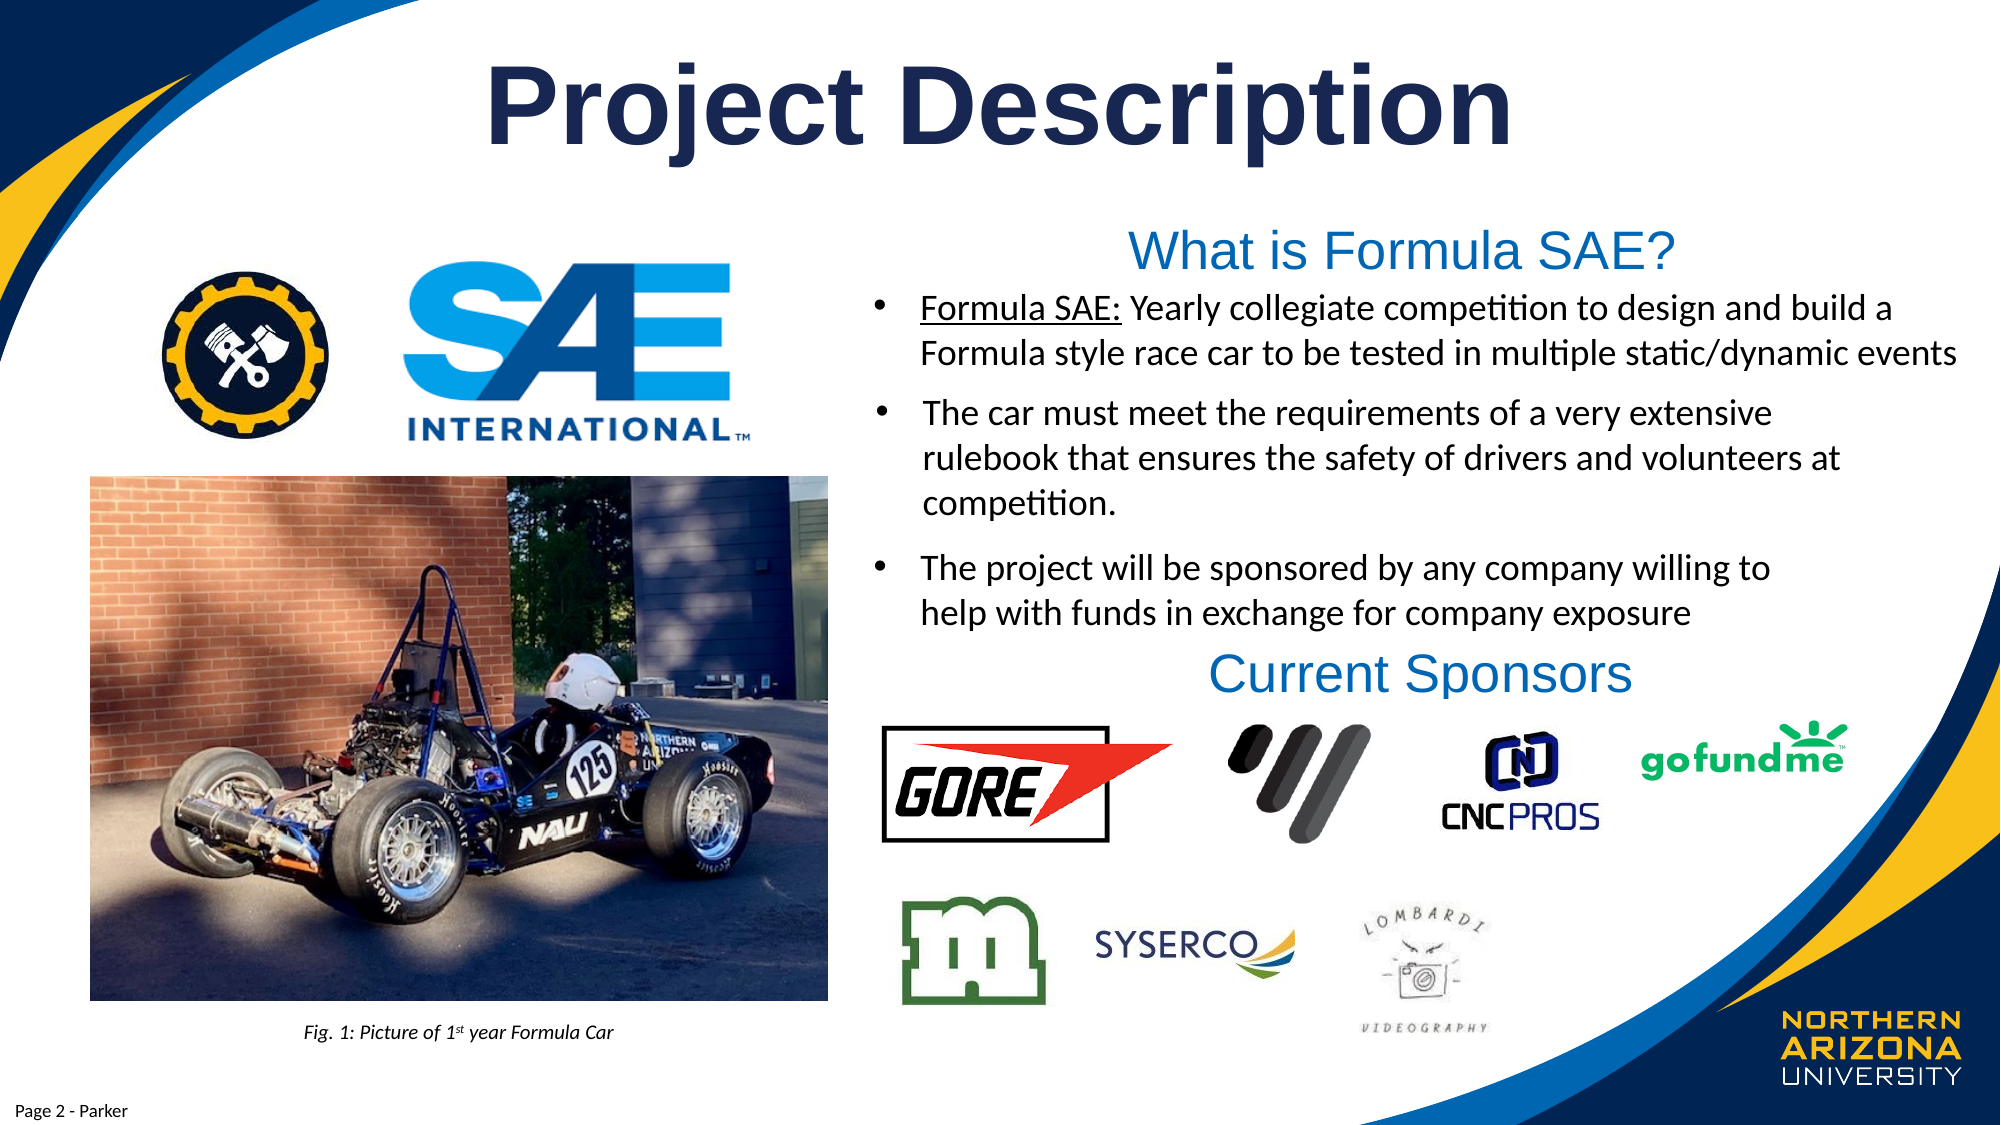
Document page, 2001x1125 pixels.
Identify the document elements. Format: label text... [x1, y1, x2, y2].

text_box Fig. 1: Picture of 1st year Formula Car [134, 1011, 784, 1052]
text_box Formula SAE: Yearly collegiate competition to design and build a Formula style race car to be tested in multiple static/dynamic events [858, 275, 1985, 380]
picture [874, 851, 1073, 1050]
text_box The project will be sponsored by any company willing to help with funds in exchange for company exposure [858, 535, 1241, 641]
text_box What is Formula SAE? [901, 207, 1904, 275]
picture [881, 725, 1174, 843]
text_box The car must meet the requirements of a very extensive rulebook that ensures the safety of drivers and volunteers at competition. [860, 380, 1863, 531]
picture [0, 0, 759, 454]
picture [1096, 501, 2000, 1125]
text_box Page 2 - Parker [0, 1091, 451, 1125]
title Project Description [523, 0, 1863, 217]
text_box Current Sponsors [920, 641, 1241, 769]
picture [90, 476, 828, 1001]
